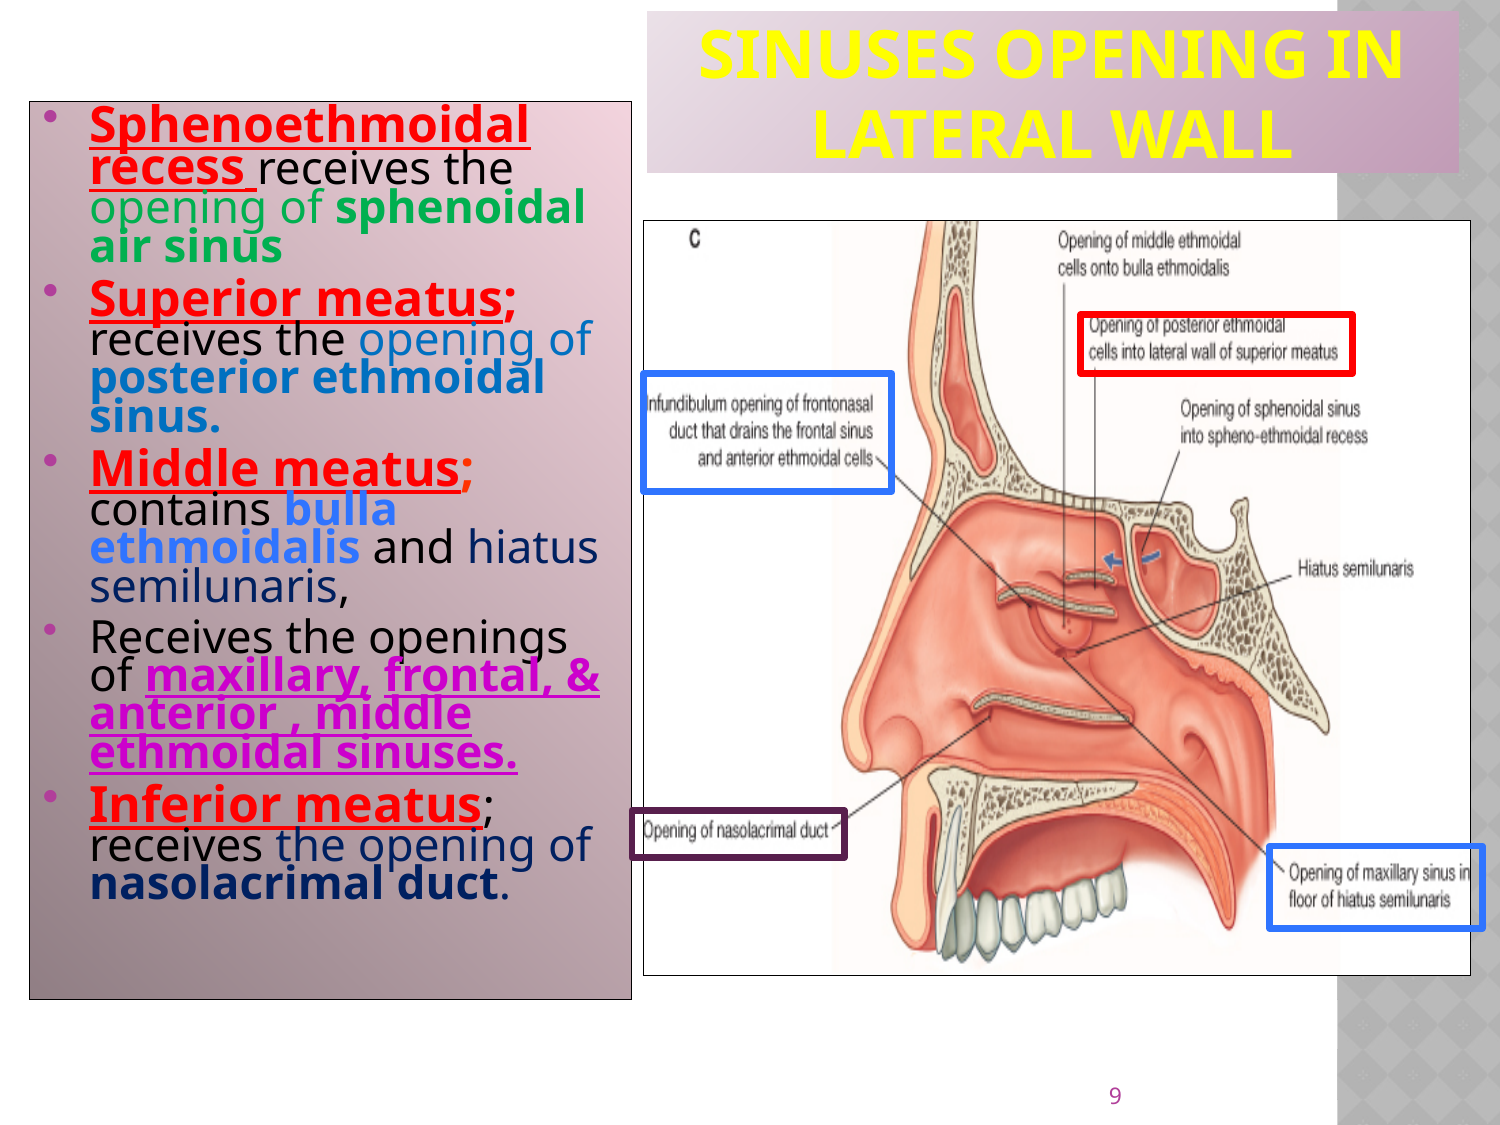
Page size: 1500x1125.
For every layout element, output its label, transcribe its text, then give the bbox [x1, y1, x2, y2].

text_box [1475, 843, 1486, 932]
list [643, 219, 1471, 977]
slide_number 9 [1025, 1075, 1123, 1113]
text_box [629, 807, 637, 861]
list Sphenoethmoidal recess receives the opening of sphenoidal air sinus Superior meatus; receives the opening of posterior ethmoidal sinus. Middle meatus; contains bulla ethmoidalis and hiatus semilunaris, Receives the openings of maxillary, frontal, & anterior , middle ethmoidal sinuses. Inferior meatus; receives the opening of nasolacrimal duct. [29, 101, 632, 1000]
title SINUSES opening in lateral wall [647, 11, 1459, 173]
